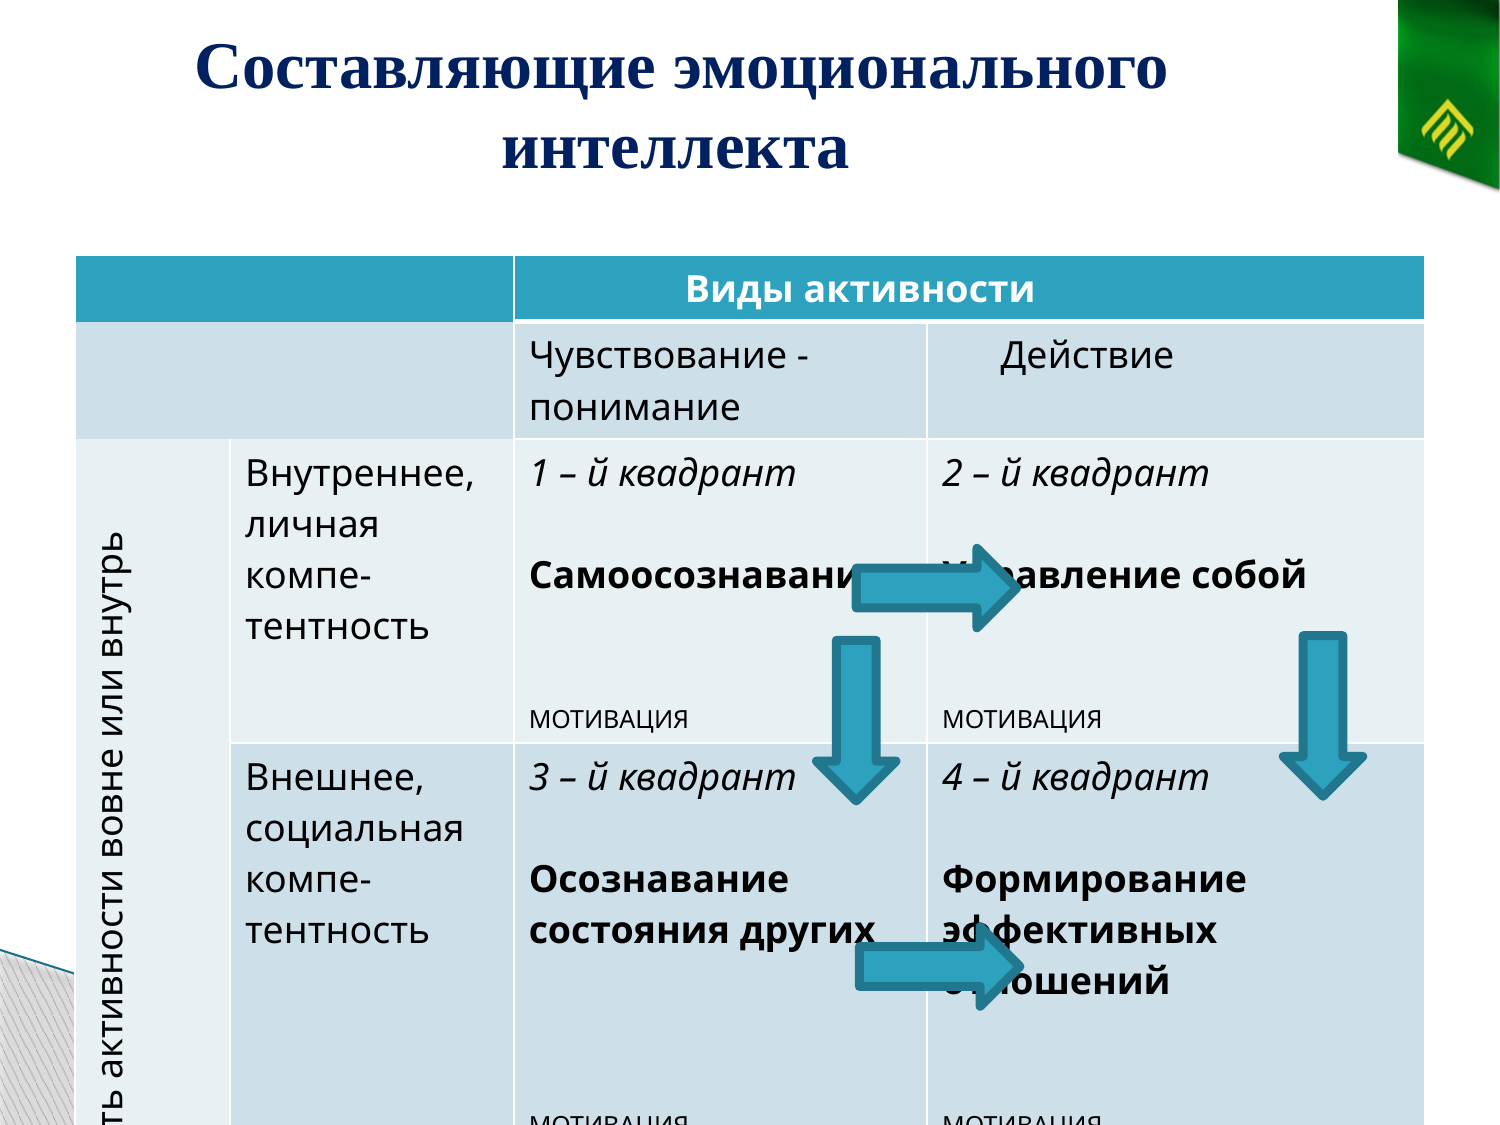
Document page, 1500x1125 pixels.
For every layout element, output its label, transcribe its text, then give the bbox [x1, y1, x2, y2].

table_cell Чувствование - понимание [515, 324, 926, 438]
picture [1398, 0, 1500, 198]
table_cell Внутреннее, личная компе- тентность [231, 439, 513, 742]
table_cell 4 – й квадрант Формирование эффективных отношений МОТИВАЦИЯ [928, 744, 1424, 1125]
text_box [1278, 631, 1368, 801]
text_box [851, 543, 1022, 633]
table_cell 1 – й квадрант Самоосознавание МОТИВАЦИЯ [515, 440, 926, 742]
table_header [76, 256, 513, 322]
table_cell Внешнее, социальная компе- тентность [231, 744, 513, 1125]
table_header Виды активности [515, 256, 1424, 319]
text_box [812, 635, 901, 806]
text_box [854, 922, 1025, 1011]
table_cell Действие [928, 324, 1424, 438]
table_cell [76, 322, 513, 439]
table_cell Направленность активности вовне или внутрь себя [76, 439, 229, 1125]
title Составляющие эмоционального интеллекта [1, 0, 1351, 232]
table_cell 3 – й квадрант Осознавание состояния других МОТИВАЦИЯ [515, 744, 926, 1125]
table_cell 2 – й квадрант Управление собой МОТИВАЦИЯ [928, 440, 1424, 742]
